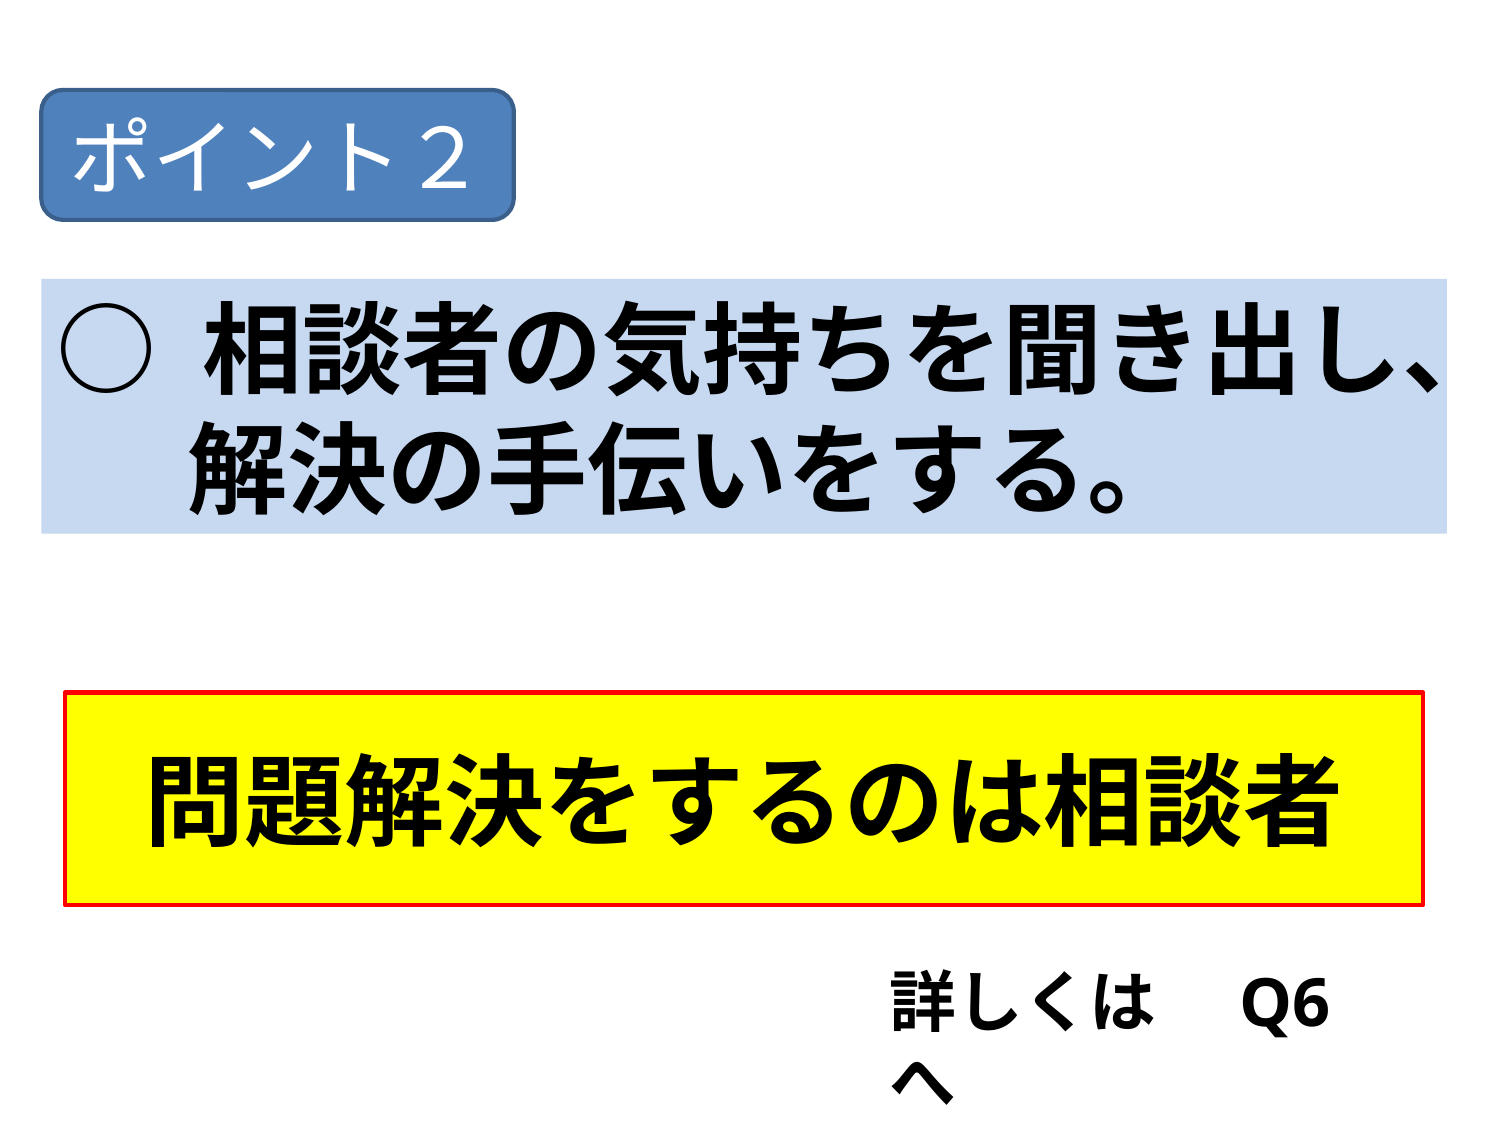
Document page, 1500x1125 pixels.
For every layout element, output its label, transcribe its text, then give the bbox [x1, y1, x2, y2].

text_box ポイント２ [39, 87, 516, 222]
text_box ○ 相談者の気持ちを聞き出し、解決の手伝いをする。 [41, 278, 1447, 534]
title 問題解決をするのは相談者 [64, 692, 1424, 905]
text_box 詳しくは Q6へ [844, 952, 1424, 1125]
